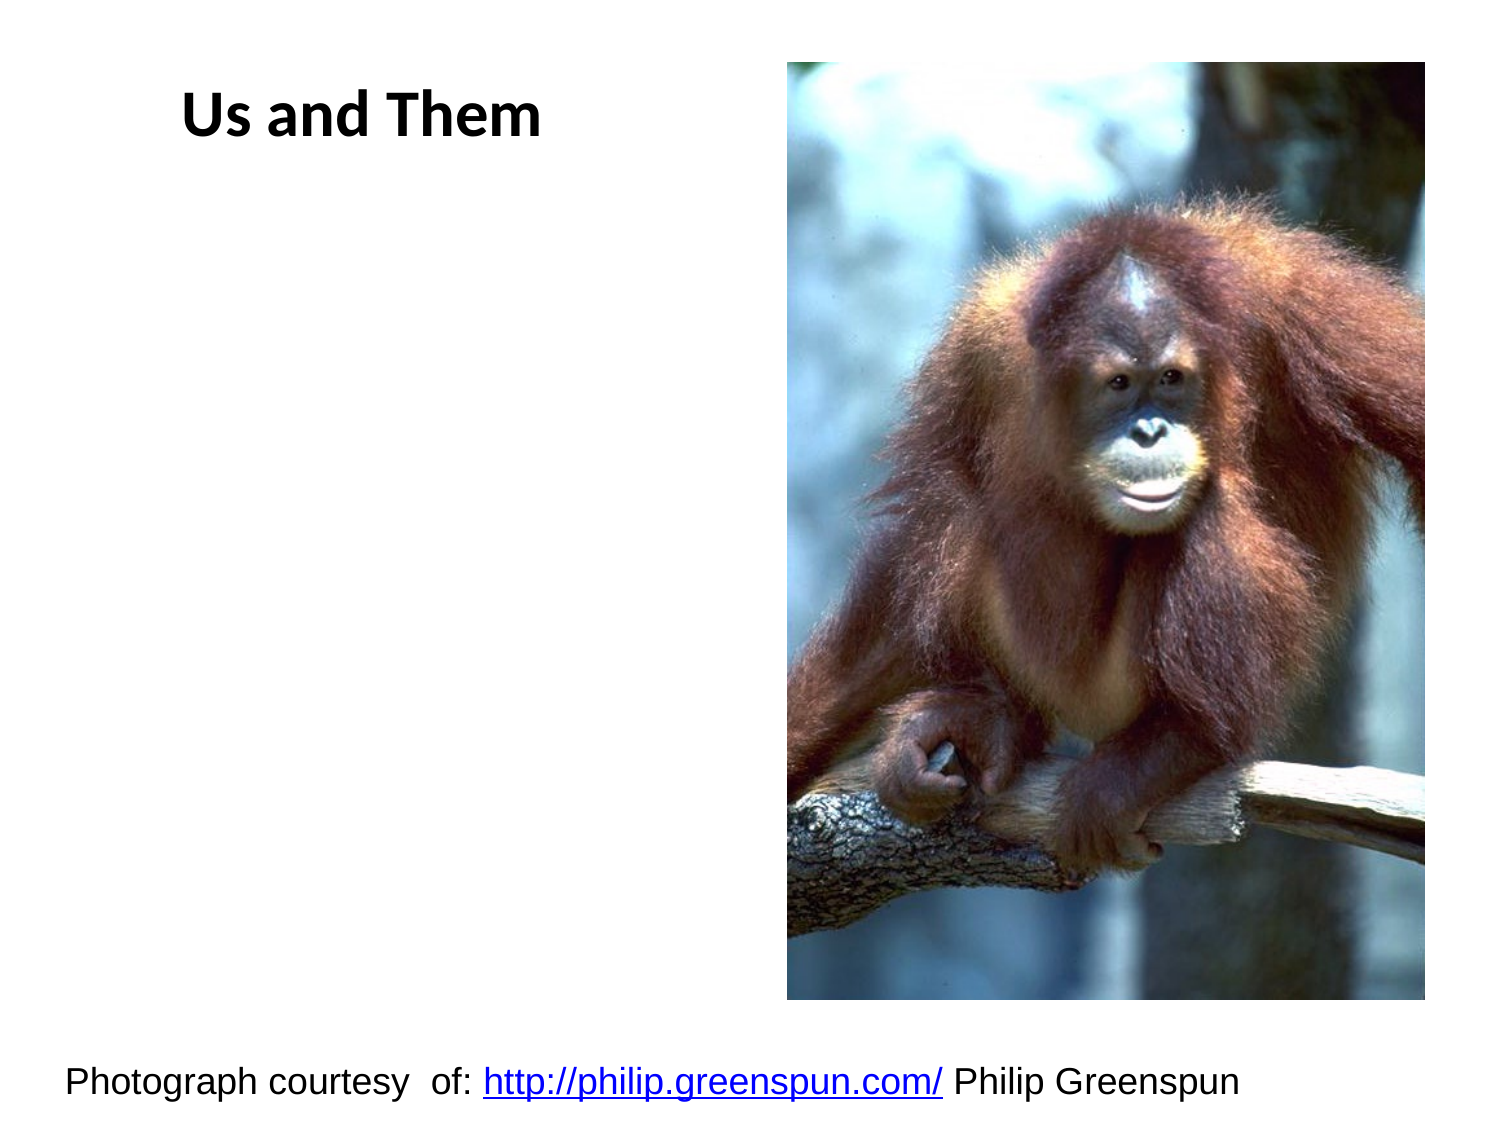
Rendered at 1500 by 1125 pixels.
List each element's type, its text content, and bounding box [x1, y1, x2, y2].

text_box Photograph courtesy of: http://philip.greenspun.com/ Philip Greenspun [49, 1049, 1388, 1110]
title Us and Them [75, 45, 650, 175]
picture [787, 62, 1426, 1001]
